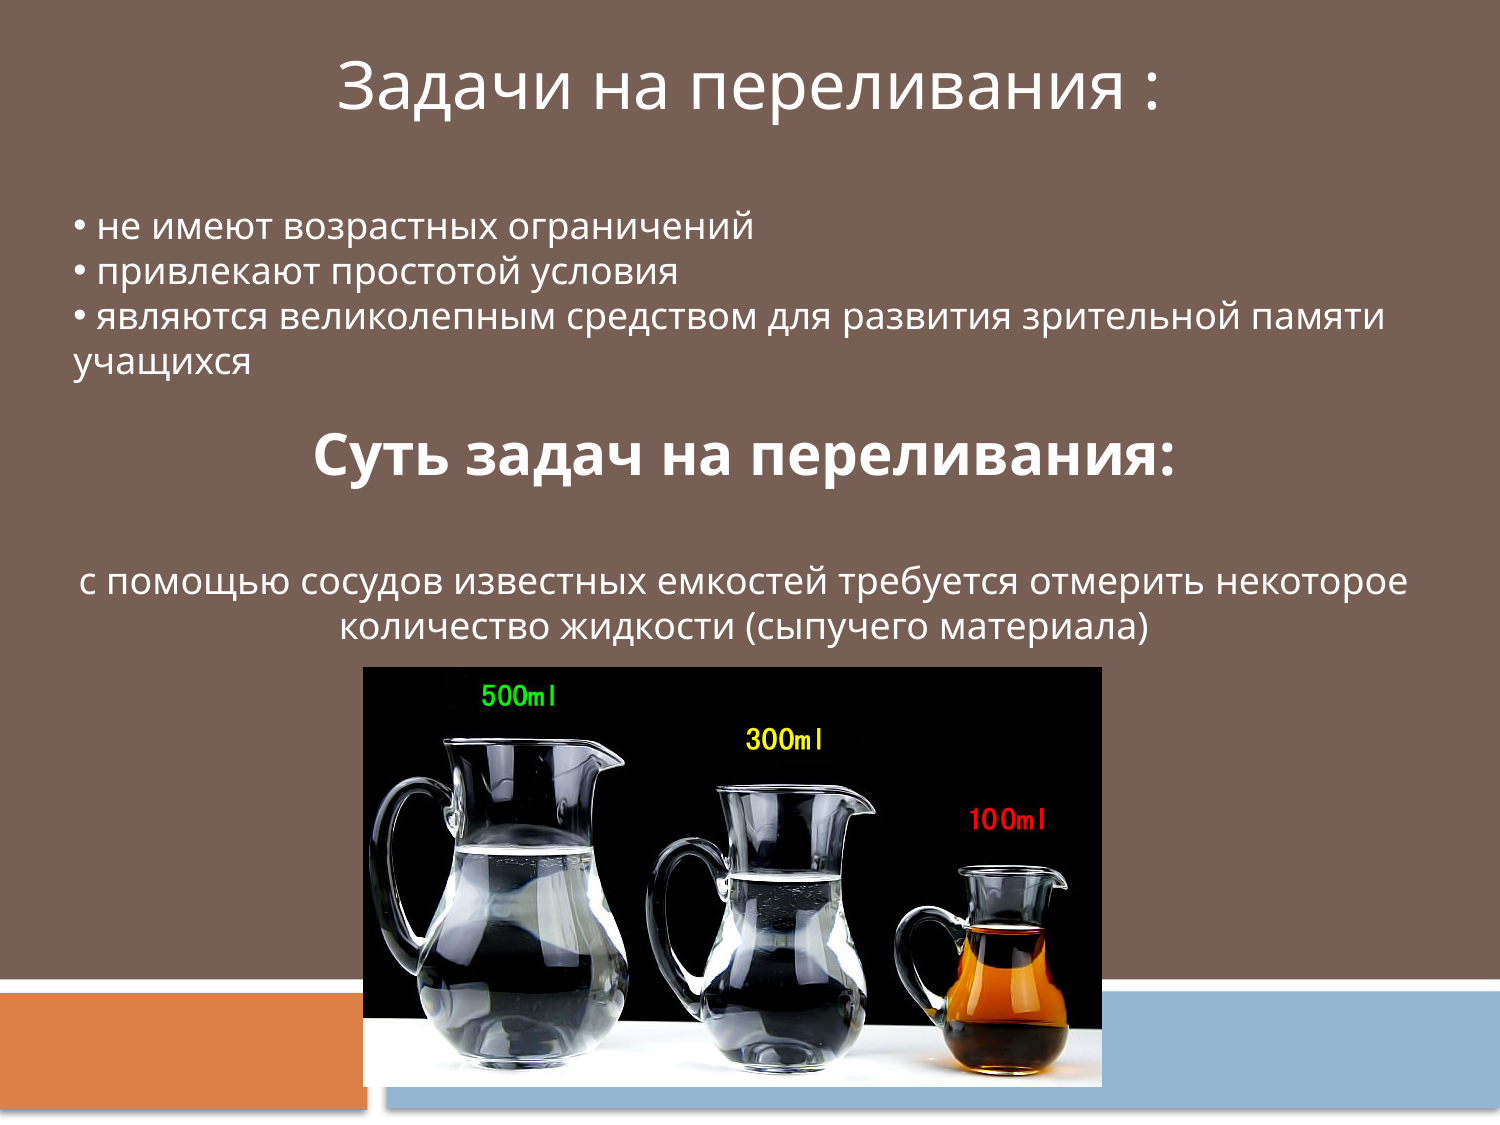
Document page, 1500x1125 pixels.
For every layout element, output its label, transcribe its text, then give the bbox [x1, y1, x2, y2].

text_box Задачи на переливания : не имеют возрастных ограничений привлекают простотой условия являются великолепным средством для развития зрительной памяти учащихся [58, 35, 1442, 390]
text_box Суть задач на переливания: с помощью сосудов известных емкостей требуется отмерить некоторое количество жидкости (сыпучего материала) [46, 410, 1442, 700]
picture [362, 667, 1102, 1087]
